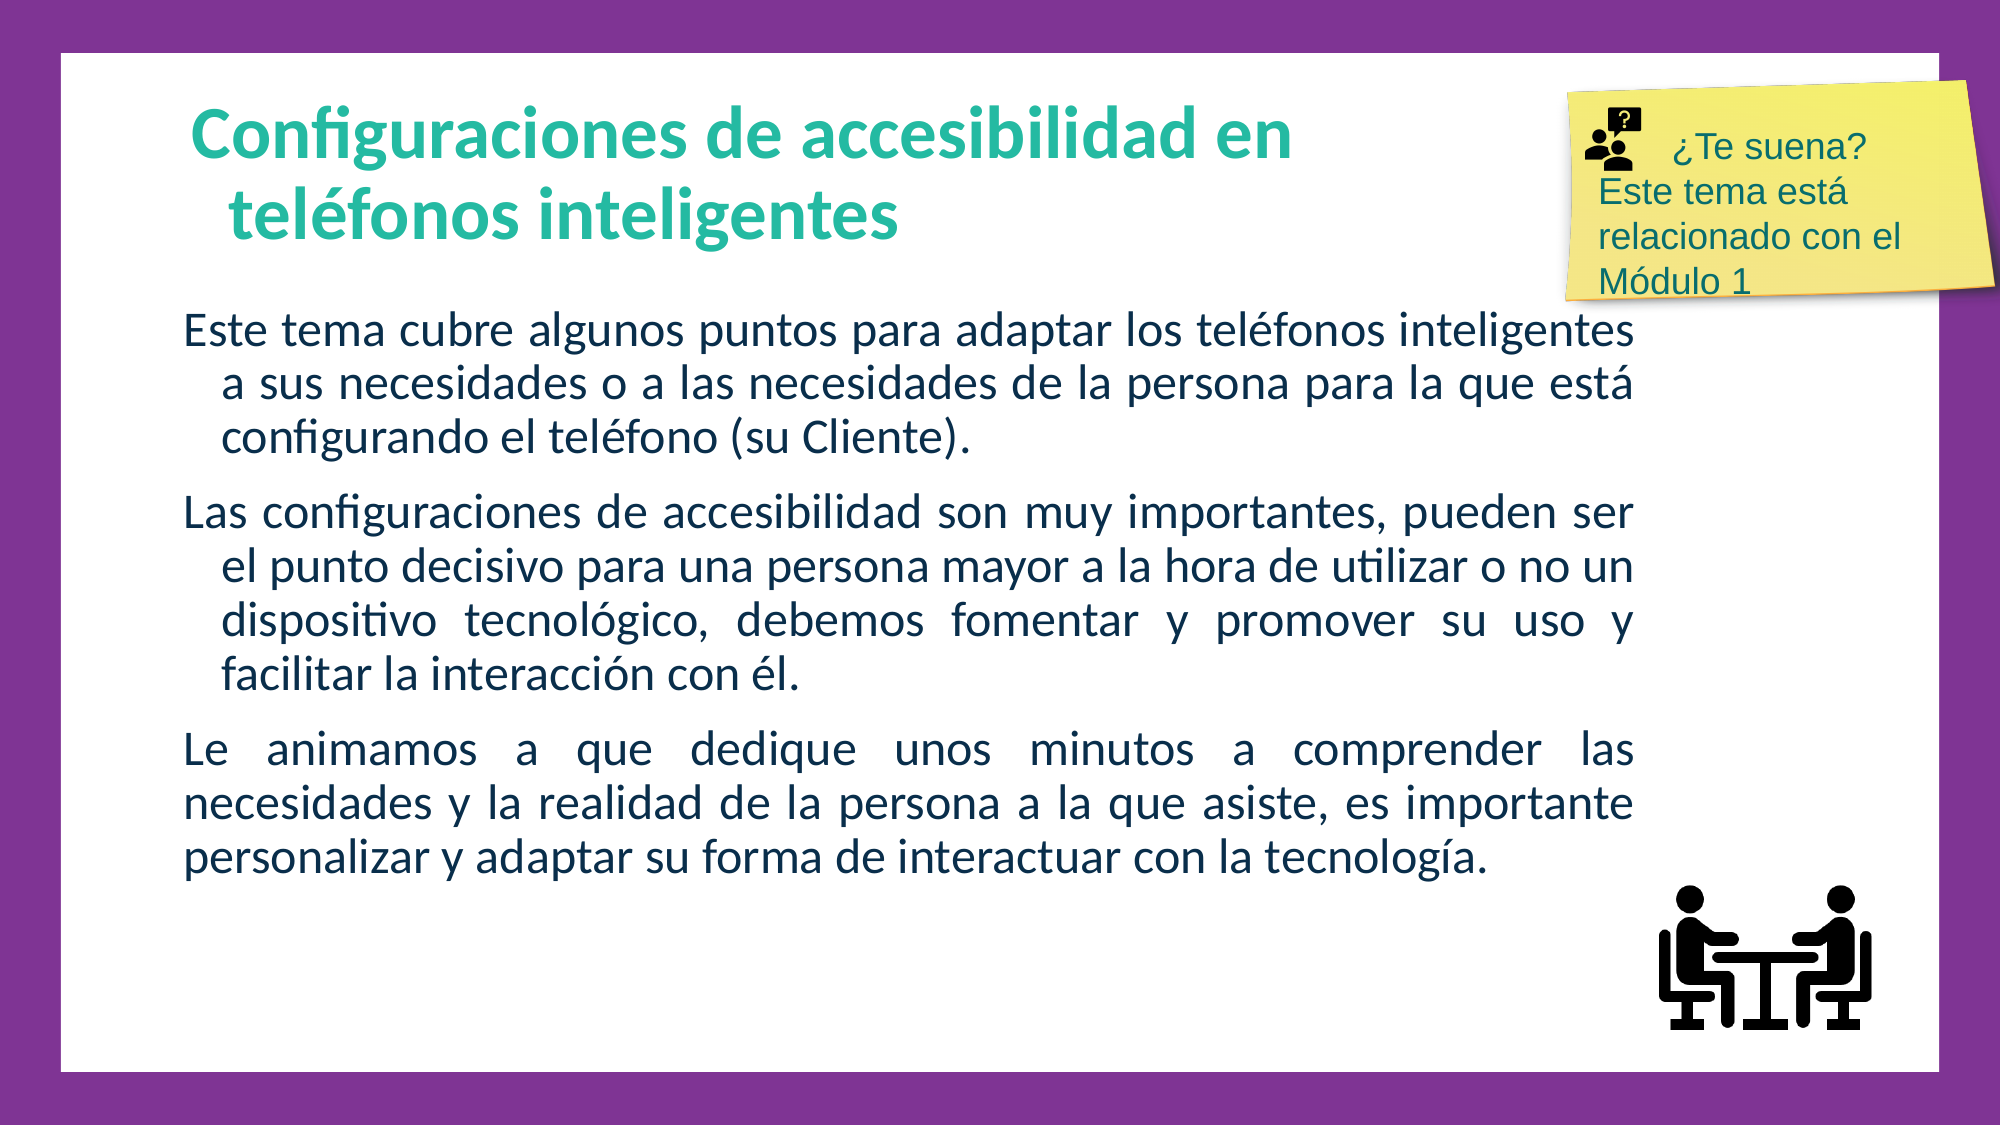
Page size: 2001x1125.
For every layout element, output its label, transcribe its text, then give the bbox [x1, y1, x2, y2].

picture [1574, 101, 1651, 178]
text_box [1513, 59, 2000, 323]
list Configuraciones de accesibilidad en teléfonos inteligentes [138, 86, 1508, 219]
picture [1631, 823, 1899, 1091]
list Este tema cubre algunos puntos para adaptar los teléfonos inteligentes a sus necesidades o a las necesidades de la persona para la que está configurando el teléfono (su Cliente). Las configuraciones de accesibilidad son muy importantes, pueden ser el punto decisivo para una persona mayor a la hora de utilizar o no un dispositivo tecnológico, debemos fomentar y promover su uso y facilitar la interacción con él. Le animamos a que dedique unos minutos a comprender las necesidades y la realidad de la persona a la que asiste, es importante personalizar y adaptar su forma de interactuar con la tecnología. [130, 295, 1651, 928]
